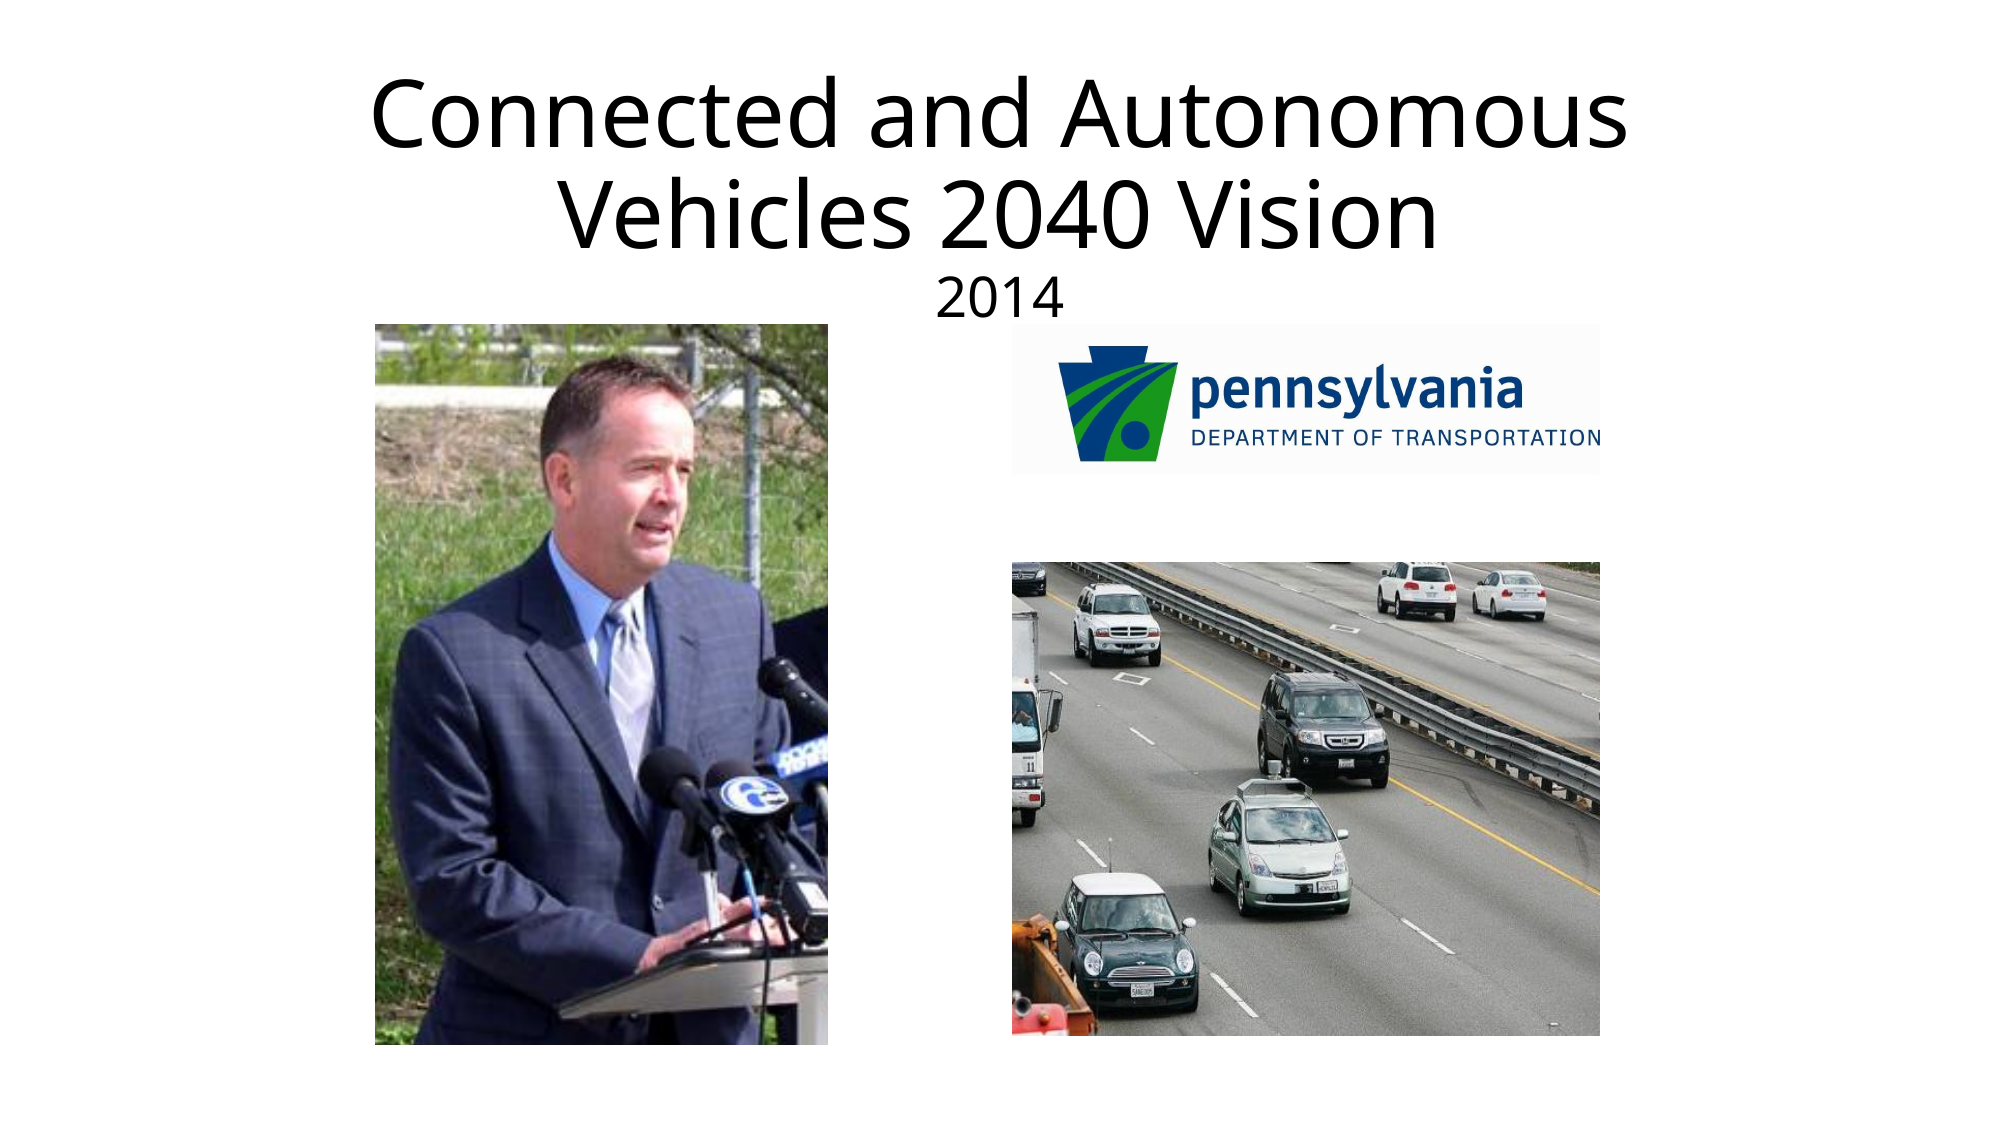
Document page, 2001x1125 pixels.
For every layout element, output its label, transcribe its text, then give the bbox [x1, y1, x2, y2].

title Connected and Autonomous Vehicles 2040 Vision 2014 [249, 37, 1750, 338]
picture [1012, 324, 1600, 475]
picture [1012, 562, 1600, 1036]
picture [374, 324, 828, 1045]
